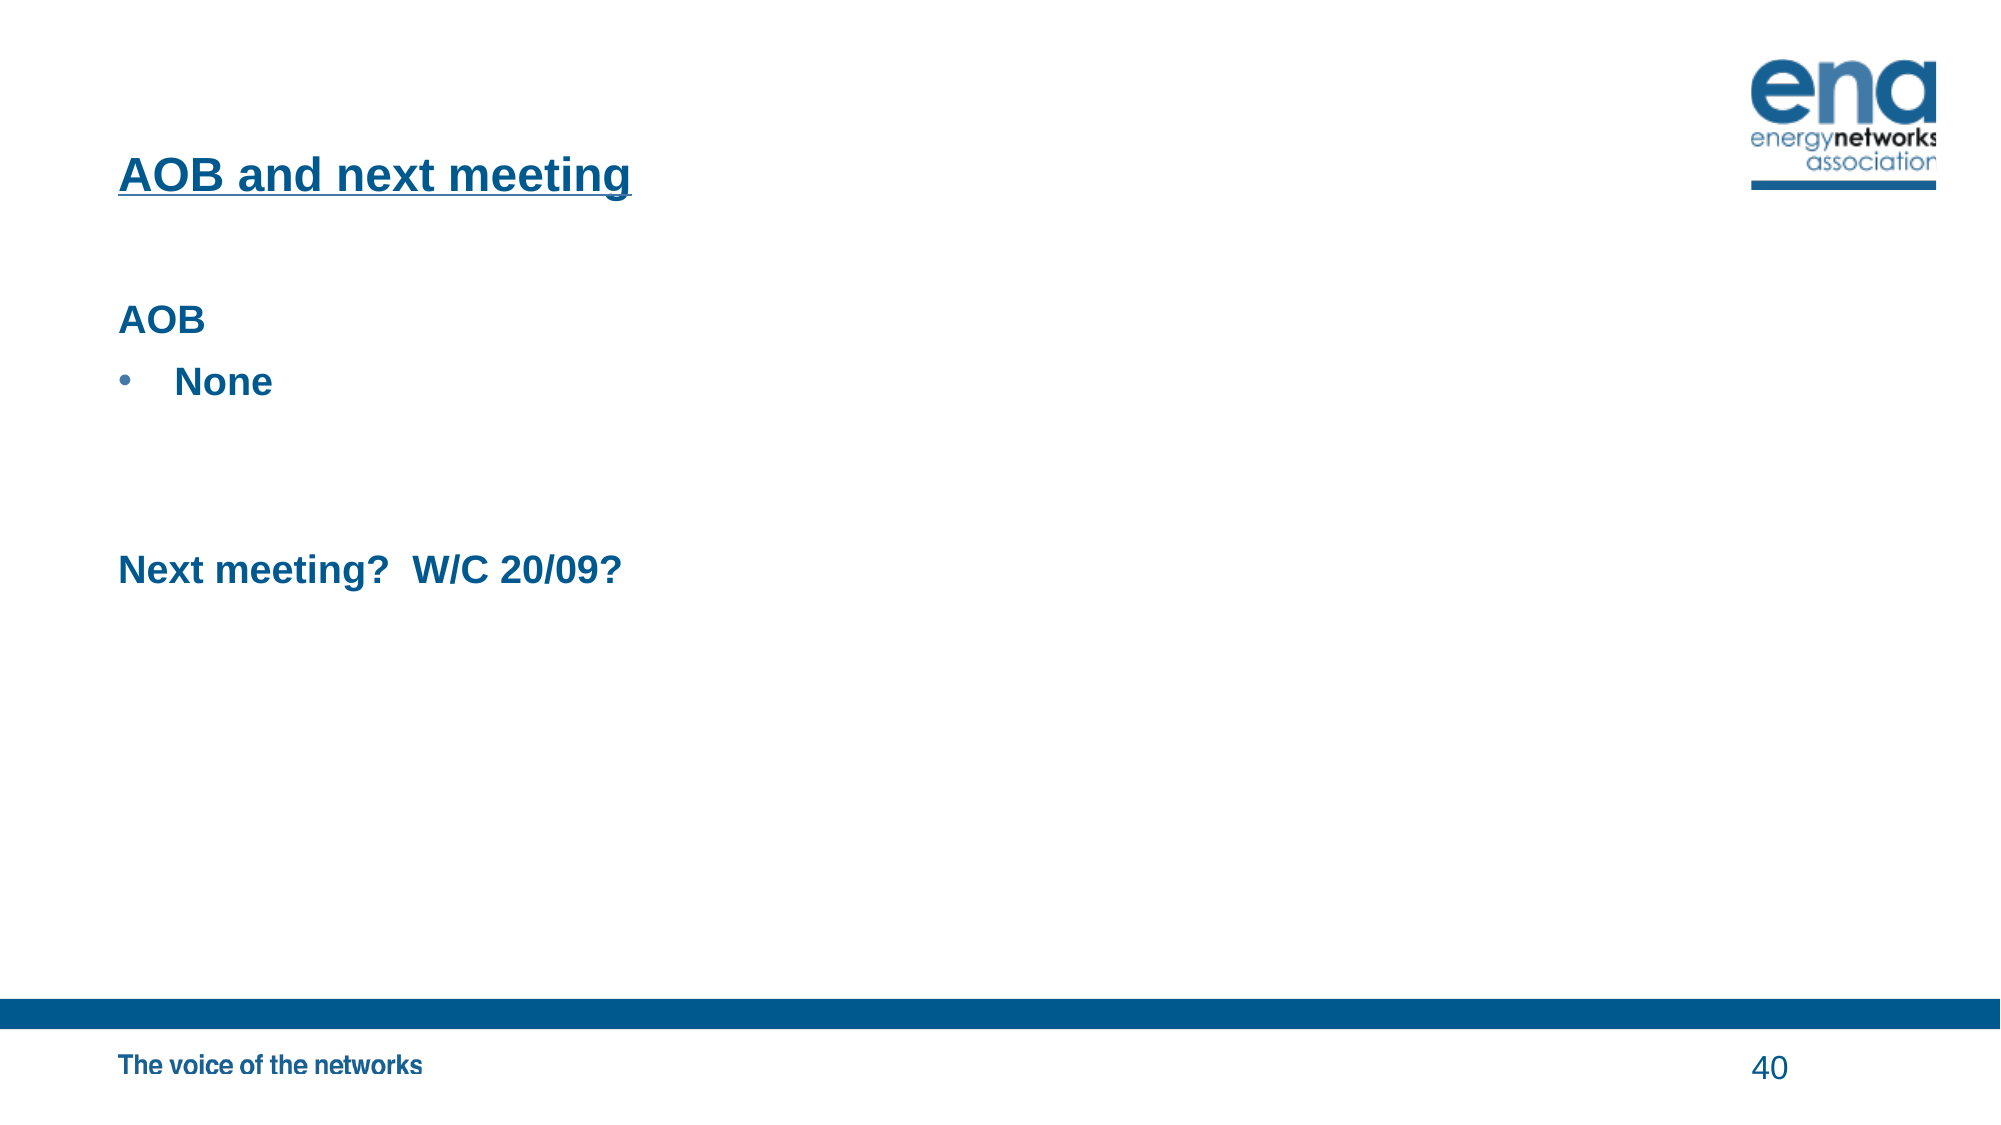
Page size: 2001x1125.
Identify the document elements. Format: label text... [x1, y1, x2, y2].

slide_number 40 [1751, 1036, 1937, 1096]
title AOB and next meeting [118, 47, 1595, 201]
list AOB None Next meeting? W/C 20/09? [118, 295, 1937, 945]
